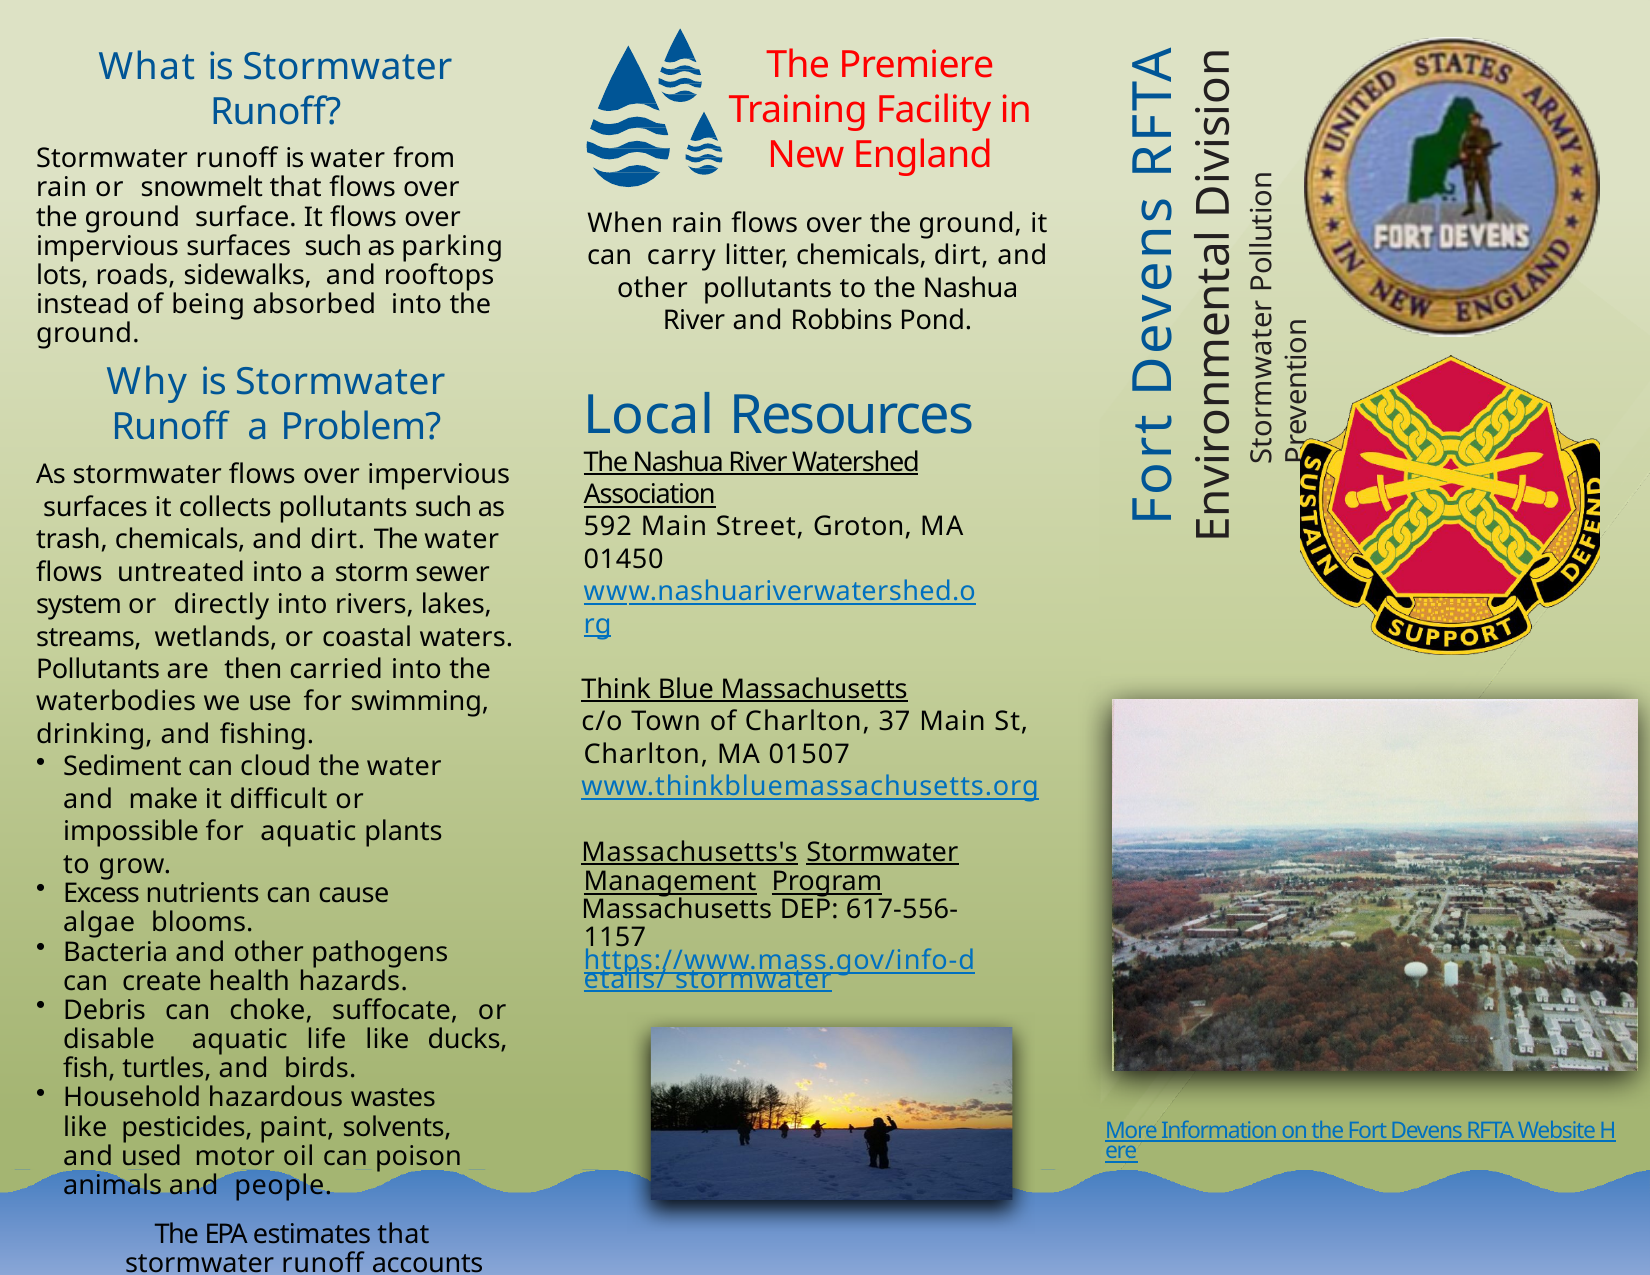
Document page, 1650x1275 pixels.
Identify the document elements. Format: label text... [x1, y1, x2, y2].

text_box What is Stormwater Runoff? Stormwater runoff is water from rain or snowmelt that flows over the ground surface. It flows over impervious surfaces such as parking lots, roads, sidewalks, and rooftops instead of being absorbed into the ground. Why is Stormwater Runoff a Problem? As stormwater flows over impervious surfaces it collects pollutants such as trash, chemicals, and dirt. The water flows untreated into a storm sewer system or directly into rivers, lakes, streams, wetlands, or coastal waters. Pollutants are then carried into the waterbodies we use for swimming, drinking, and fishing. Sediment can cloud the water and make it difficult or impossible for aquatic plants to grow. Excess nutrients can cause algae blooms. Bacteria and other pathogens can create health hazards. Debris can choke, suffocate, or disable aquatic life like ducks, fish, turtles, and birds. Household hazardous wastes like pesticides, paint, solvents, and used motor oil can poison animals and people. The EPA estimates that stormwater runoff accounts for 65% of pollution in rivers. [34, 1179, 516, 1275]
picture [0, 0, 1650, 1275]
